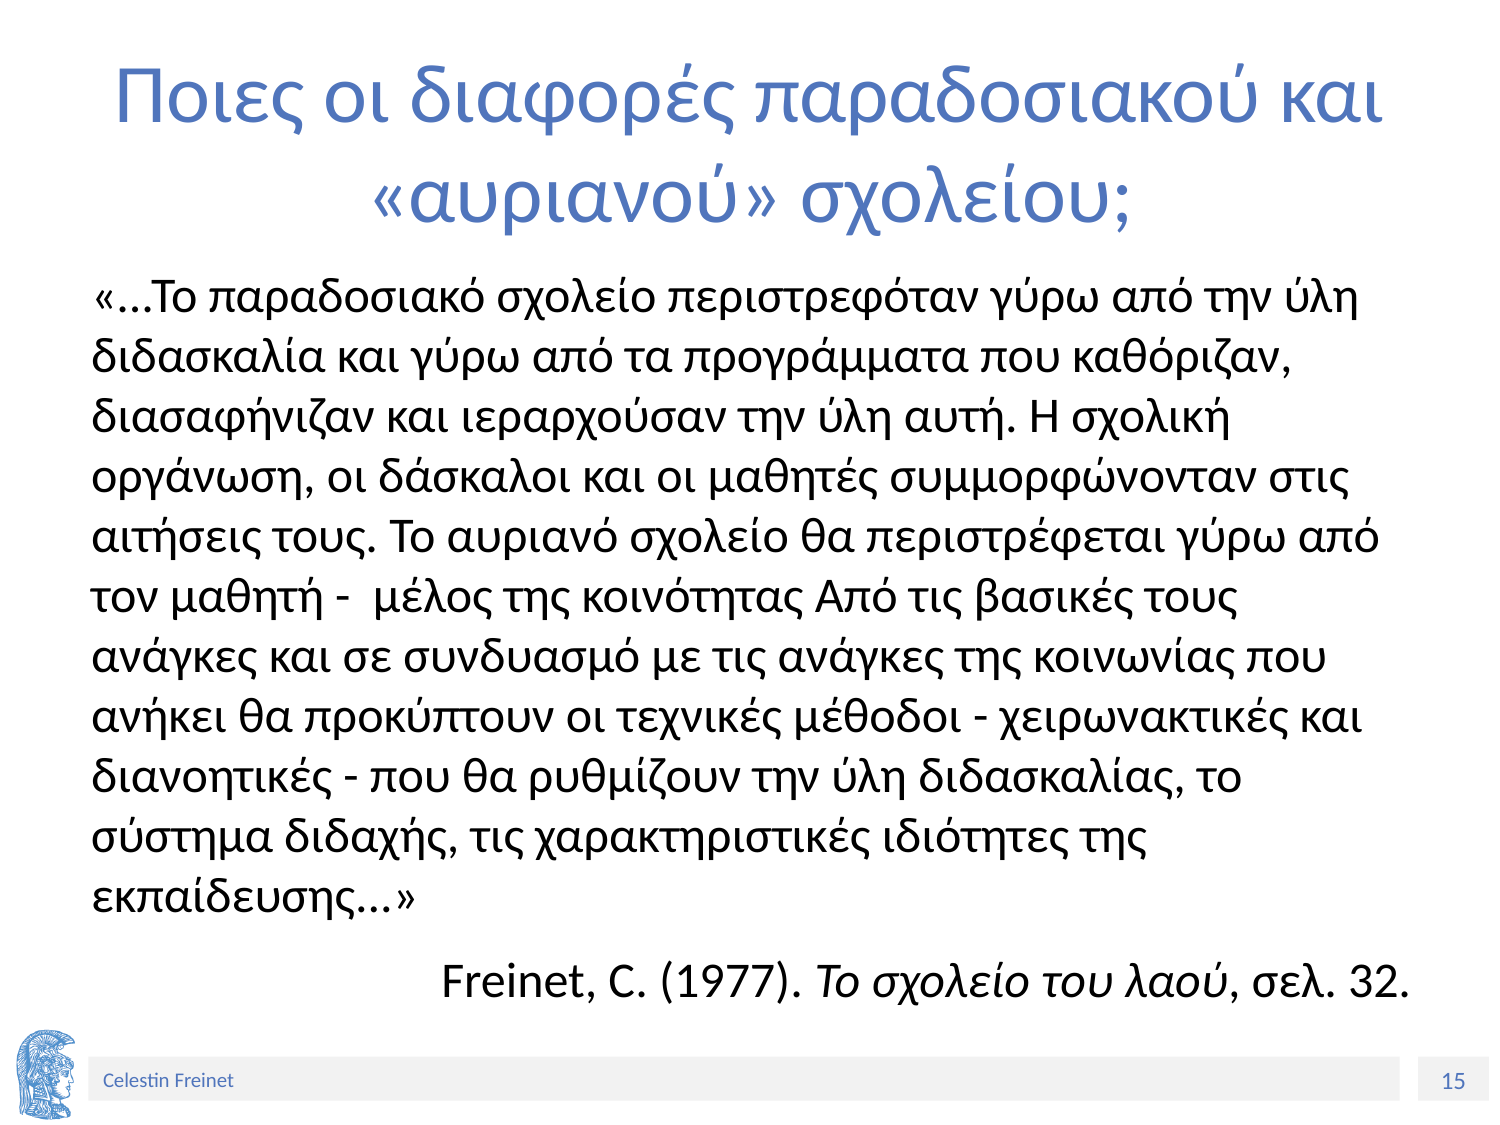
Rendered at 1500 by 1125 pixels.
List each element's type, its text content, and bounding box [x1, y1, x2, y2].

title Ποιες οι διαφορές παραδοσιακού και «αυριανού» σχολείου; [75, 45, 1425, 233]
picture [9, 1026, 81, 1120]
list «...Το παραδοσιακό σχολείο περιστρεφόταν γύρω από την ύλη διδασκαλία και γύρω από τα προγράμματα που καθόριζαν, διασαφήνιζαν και ιεραρχούσαν την ύλη αυτή. Η σχολική οργάνωση, οι δάσκαλοι και οι μαθητές συμμορφώνονταν στις αιτήσεις τους. Το αυριανό σχολείο θα περιστρέφεται γύρω από τον μαθητή - μέλος της κοινότητας Από τις βασικές τους ανάγκες και σε συνδυασμό με τις ανάγκες της κοινωνίας που ανήκει θα προκύπτουν οι τεχνικές μέθοδοι - χειρωνακτικές και διανοητικές - που θα ρυθμίζουν την ύλη διδασκαλίας, το σύστημα διδαχής, τις χαρακτηριστικές ιδιότητες της εκπαίδευσης...» Freinet, C. (1977). Το σχολείο του λαού, σελ. 32. [76, 255, 1427, 998]
